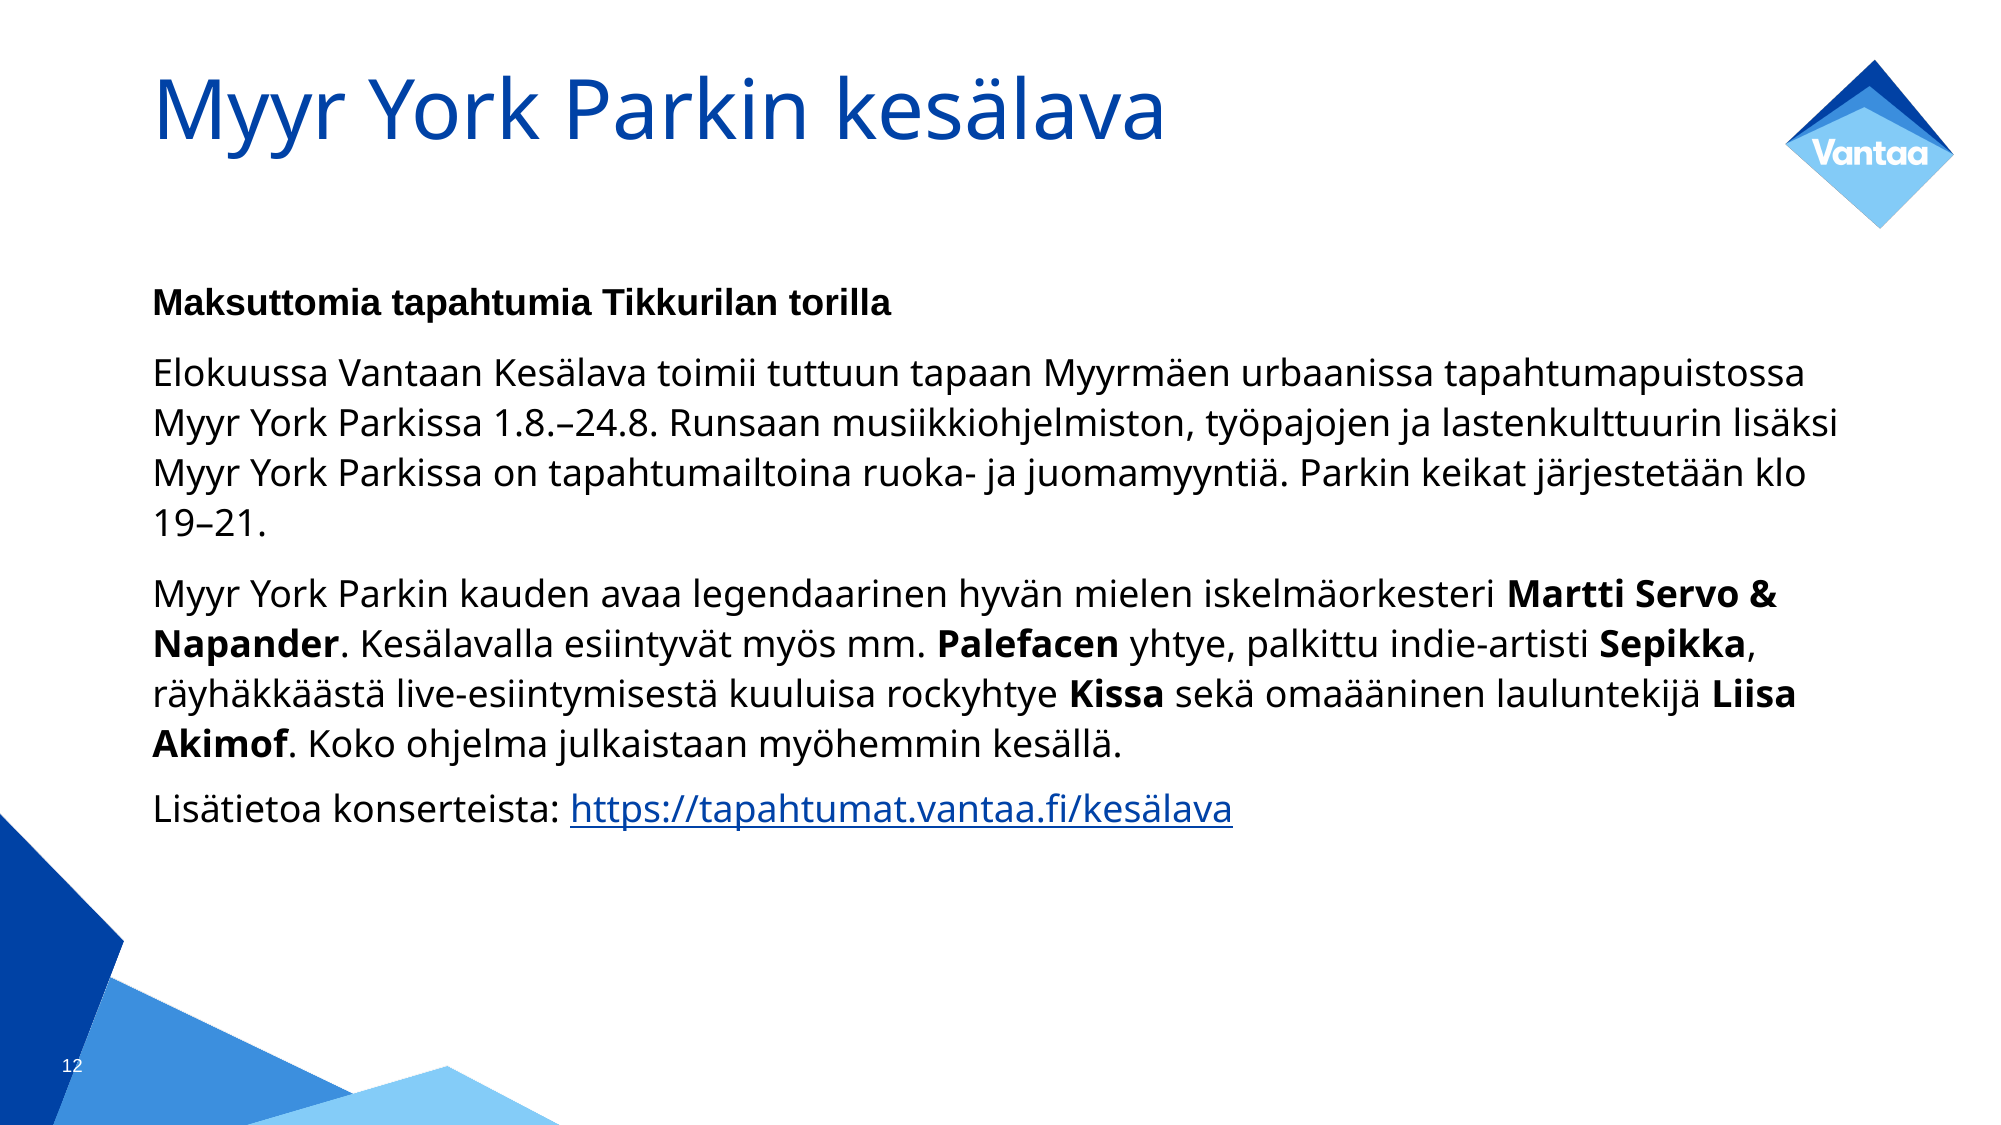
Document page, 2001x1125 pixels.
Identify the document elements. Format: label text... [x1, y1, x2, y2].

picture [0, 792, 604, 1125]
title Myyr York Parkin kesälava [137, 59, 1863, 278]
slide_number 12 [46, 1034, 125, 1095]
list Maksuttomia tapahtumia Tikkurilan torilla Elokuussa Vantaan Kesälava toimii tuttuun tapaan Myyrmäen urbaanissa tapahtumapuistossa Myyr York Parkissa 1.8.–24.8. Runsaan musiikkiohjelmiston, työpajojen ja lastenkulttuurin lisäksi Myyr York Parkissa on tapahtumailtoina ruoka- ja juomamyyntiä. Parkin keikat järjestetään klo 19–21. Myyr York Parkin kauden avaa legendaarinen hyvän mielen iskelmäorkesteri Martti Servo & Napander. Kesälavalla esiintyvät myös mm. Palefacen yhtye, palkittu indie-artisti Sepikka, räyhäkkäästä live-esiintymisestä kuuluisa rockyhtye Kissa sekä omaääninen lauluntekijä Liisa Akimof. Koko ohjelma julkaistaan myöhemmin kesällä. Lisätietoa konserteista: https://tapahtumat.vantaa.fi/kesälava [137, 278, 1863, 950]
